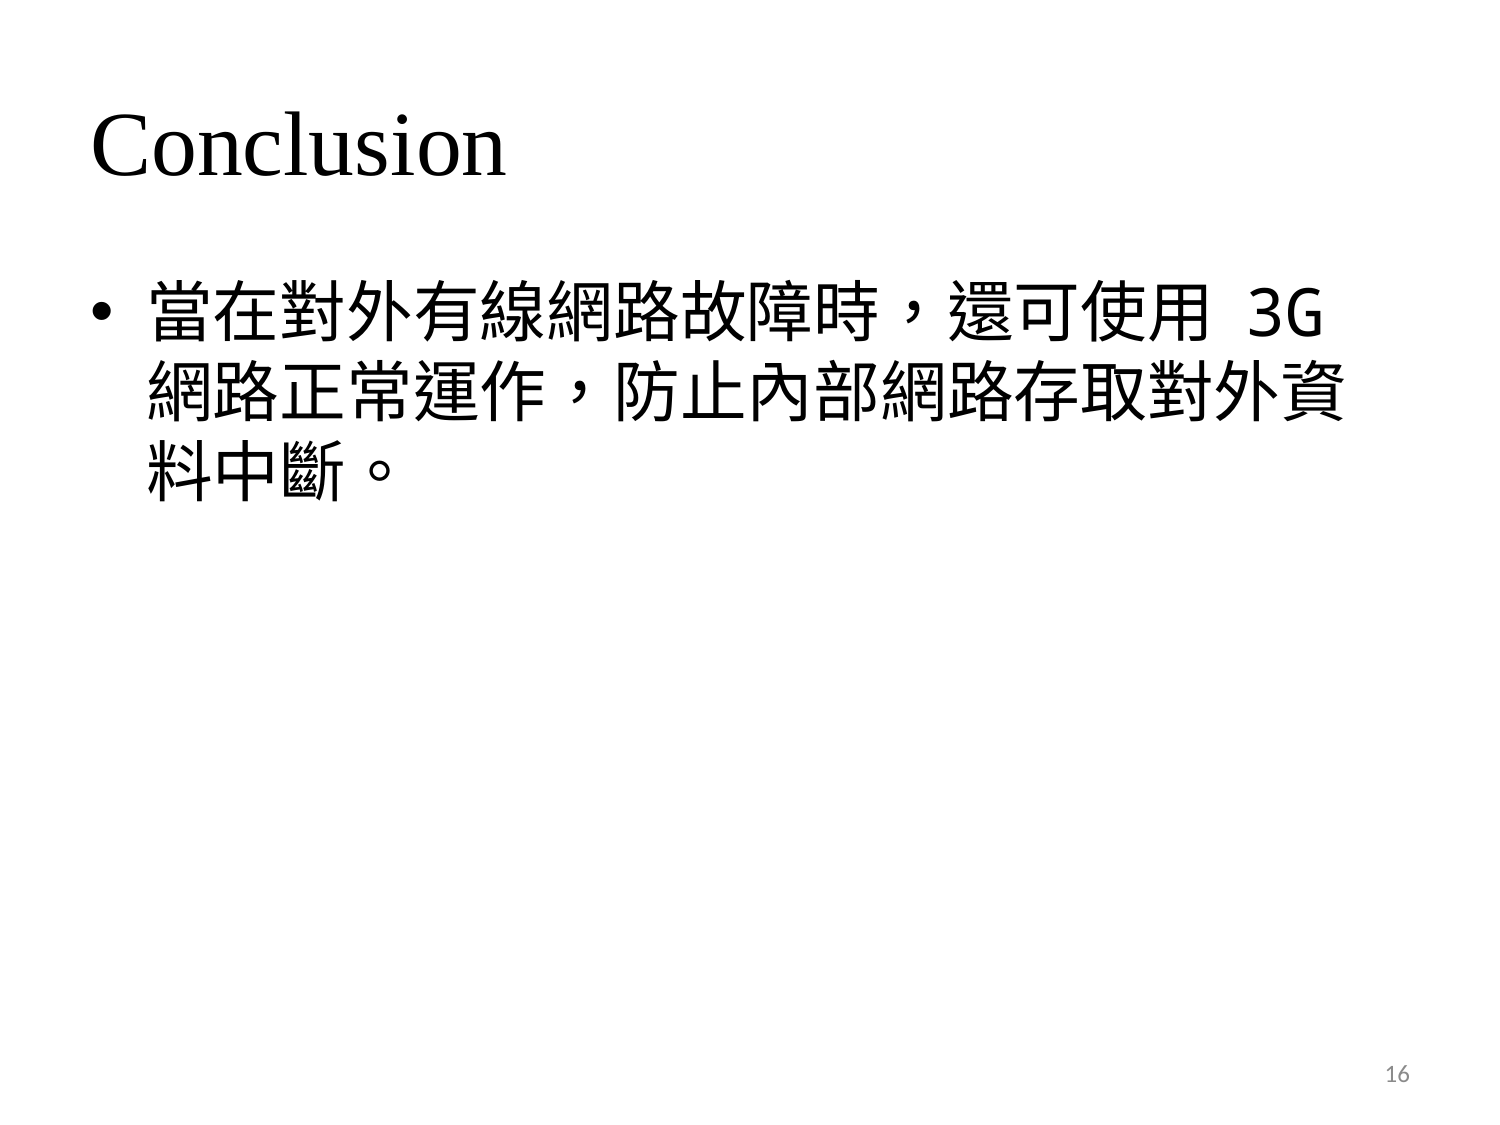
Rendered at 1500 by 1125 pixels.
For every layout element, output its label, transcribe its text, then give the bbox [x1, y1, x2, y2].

slide_number 16 [1074, 1042, 1425, 1103]
list 當在對外有線網路故障時，還可使用 3G 網路正常運作，防止內部網路存取對外資料中斷。 [75, 262, 1425, 1005]
title Conclusion [75, 45, 1425, 233]
